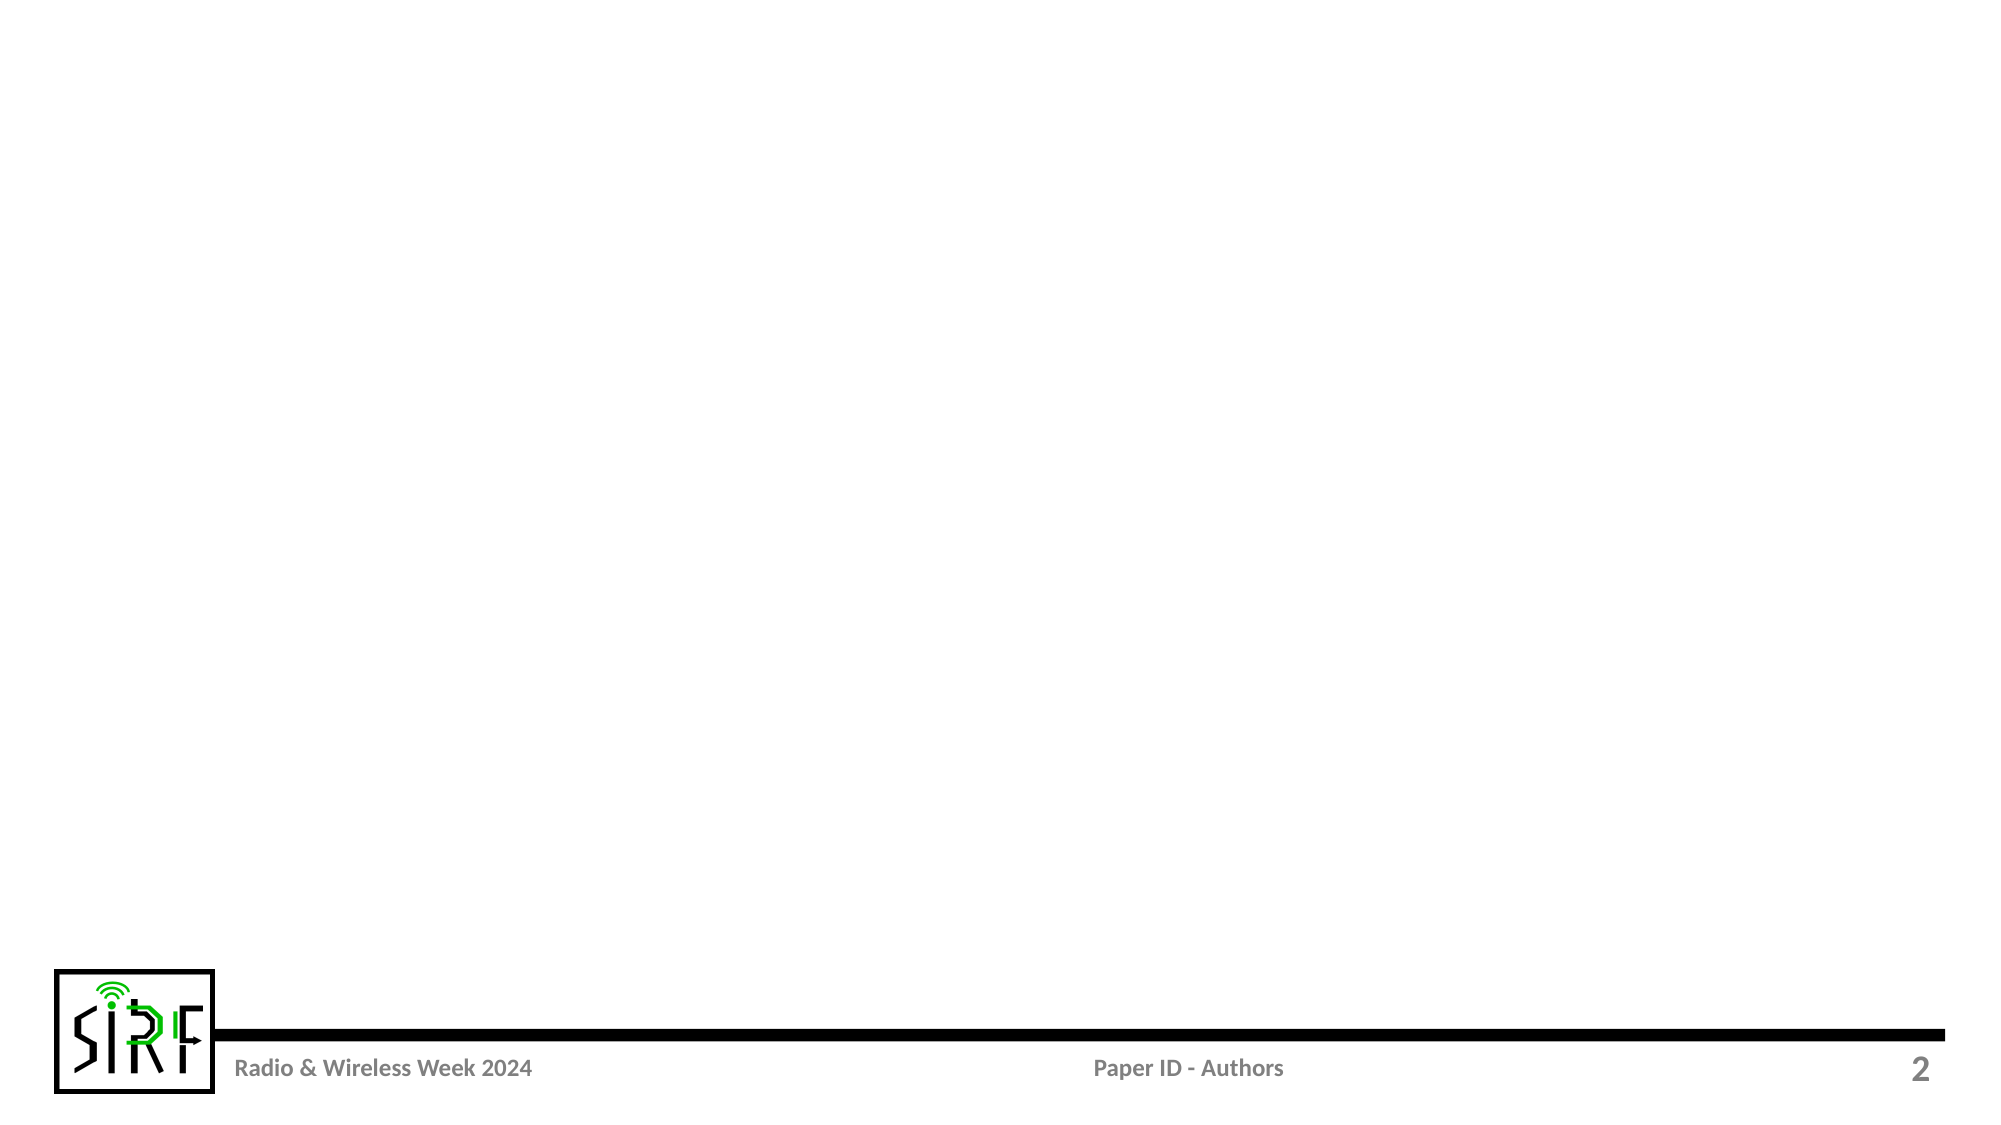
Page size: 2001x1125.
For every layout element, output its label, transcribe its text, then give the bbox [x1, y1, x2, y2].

slide_number Radio & Wireless Week 2024 [219, 1038, 599, 1094]
footer Paper ID - Authors [619, 1038, 1760, 1094]
picture [54, 969, 215, 1094]
slide_number 2 [1780, 1038, 1945, 1094]
